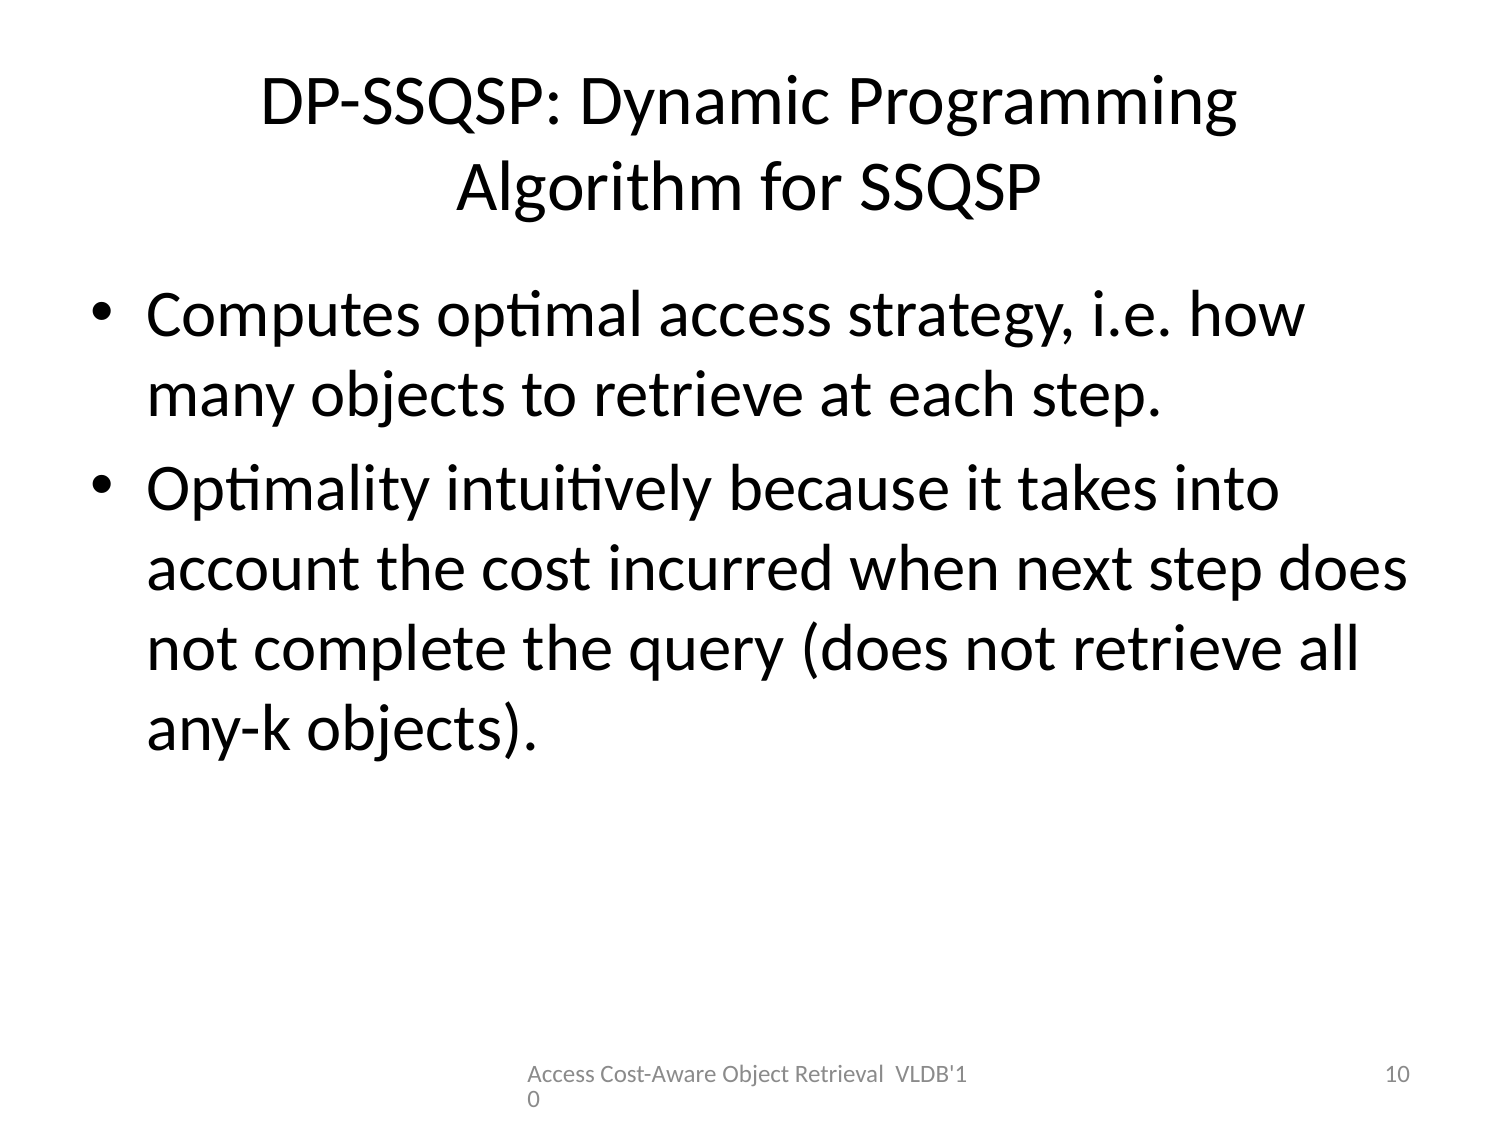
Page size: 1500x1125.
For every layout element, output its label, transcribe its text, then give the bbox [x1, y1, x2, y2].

title DP-SSQSP: Dynamic Programming Algorithm for SSQSP [75, 45, 1425, 233]
slide_number 10 [1074, 1042, 1425, 1103]
list Computes optimal access strategy, i.e. how many objects to retrieve at each step. Optimality intuitively because it takes into account the cost incurred when next step does not complete the query (does not retrieve all any-k objects). [75, 262, 1425, 1005]
footer Access Cost-Aware Object Retrieval VLDB'10 [512, 1042, 988, 1103]
